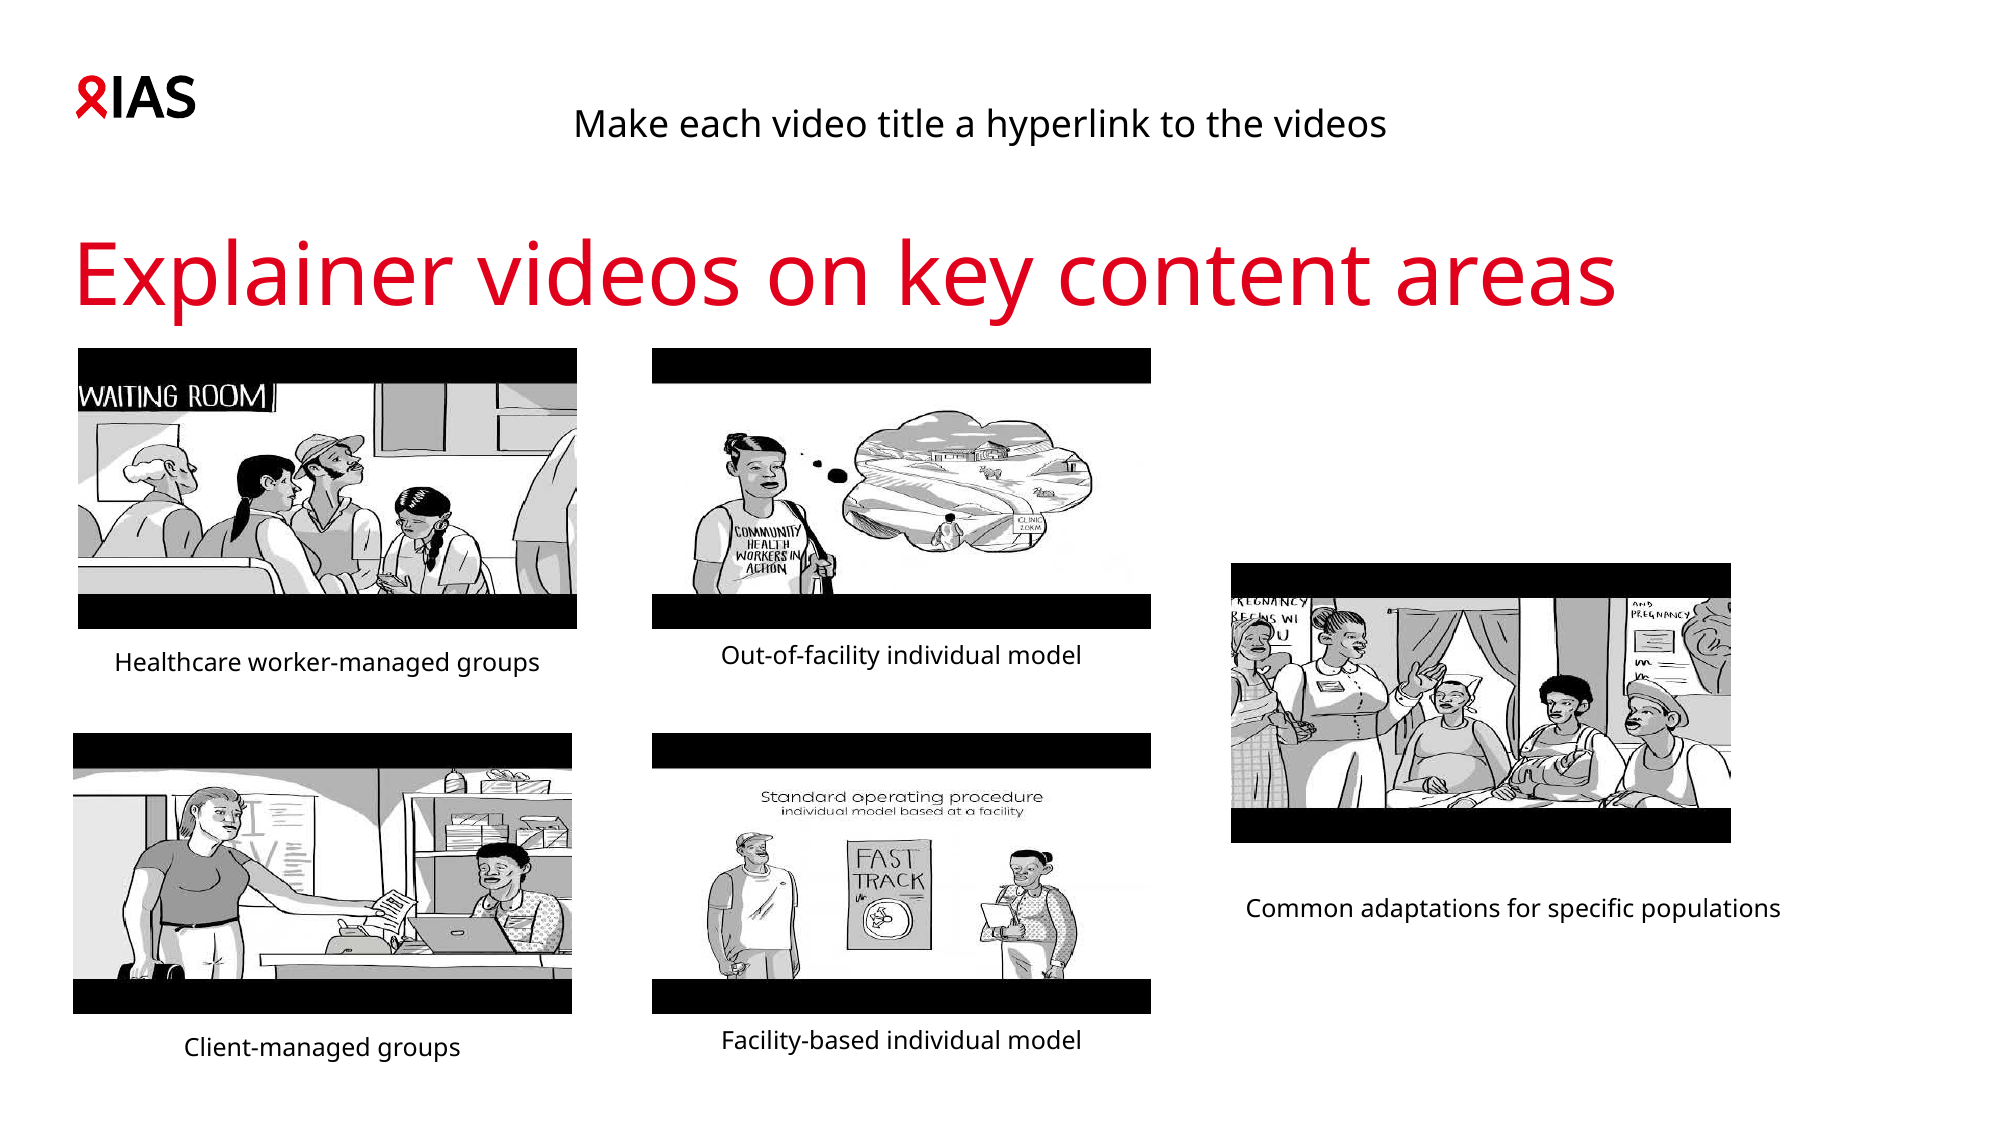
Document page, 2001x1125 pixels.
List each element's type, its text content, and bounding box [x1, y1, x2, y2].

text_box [651, 347, 1152, 678]
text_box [72, 732, 573, 1070]
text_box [1230, 562, 1731, 844]
text_box Make each video title a hyperlink to the videos [480, 93, 1481, 153]
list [651, 732, 1152, 1015]
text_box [77, 347, 578, 685]
text_box Facility-based individual model [651, 1016, 1152, 1062]
title Explainer videos on key content areas [72, 229, 1789, 437]
text_box Common adaptations for specific populations [1230, 885, 1880, 930]
